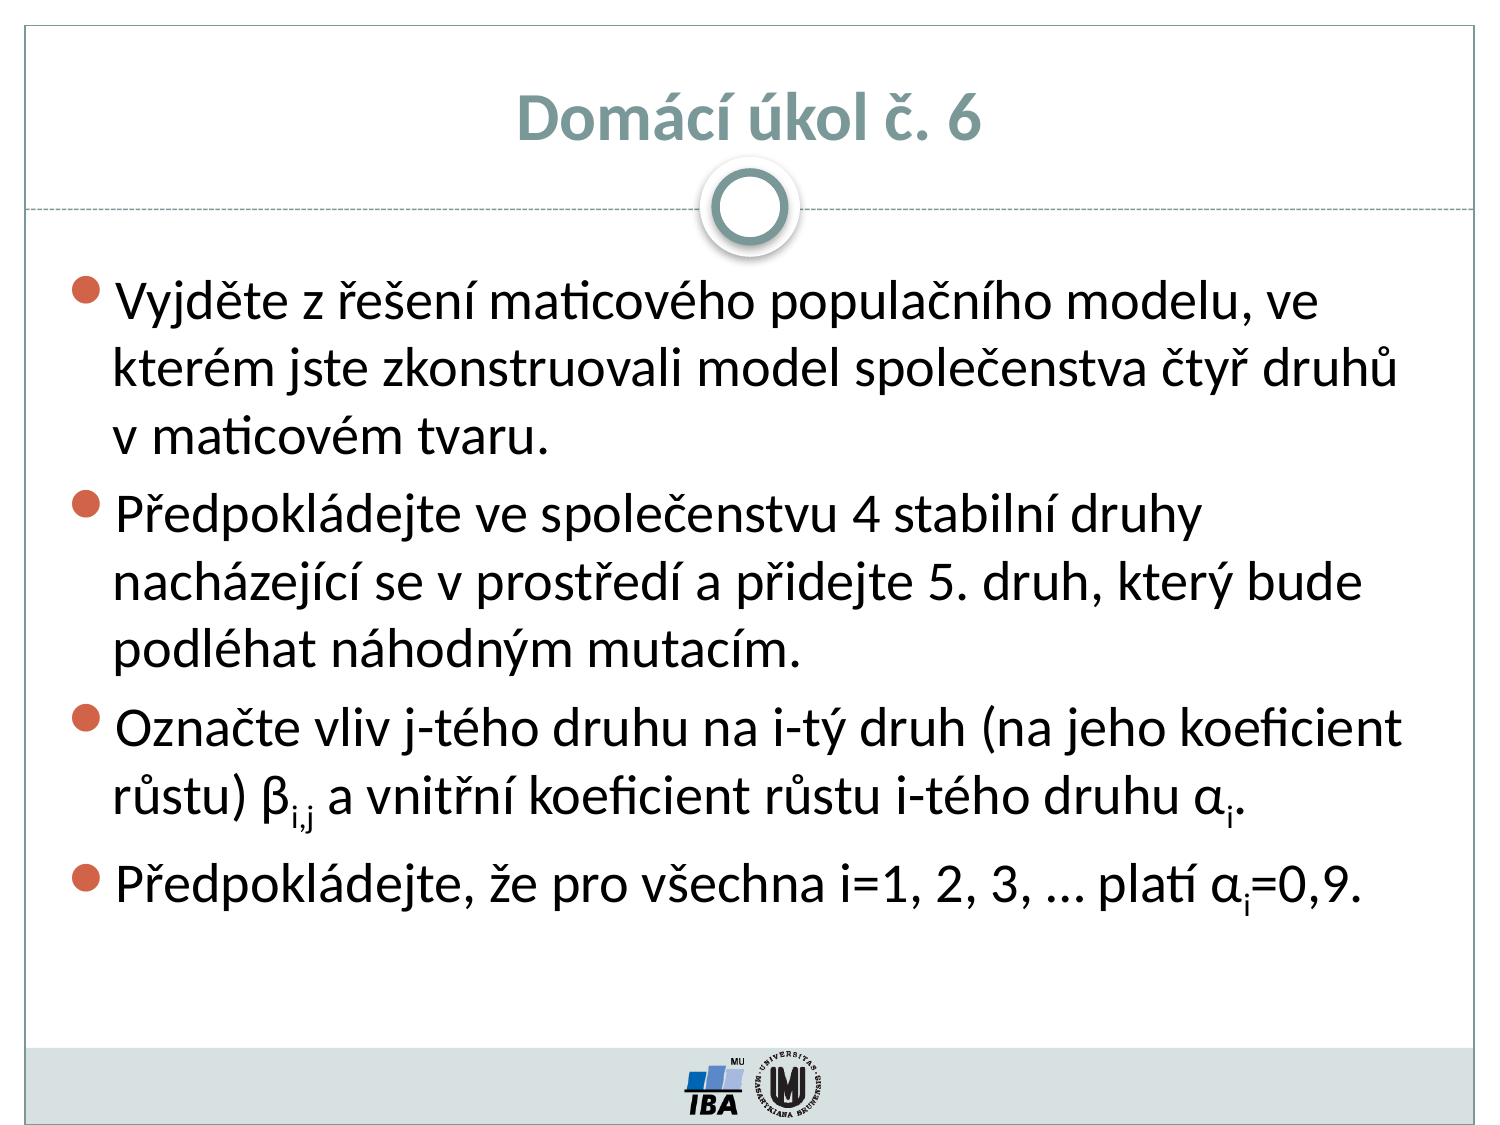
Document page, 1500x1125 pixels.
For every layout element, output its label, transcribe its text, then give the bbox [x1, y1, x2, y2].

picture [684, 1059, 744, 1115]
picture [755, 1059, 821, 1118]
list Vyjděte z řešení maticového populačního modelu, ve kterém jste zkonstruovali model společenstva čtyř druhů v maticovém tvaru. Předpokládejte ve společenstvu 4 stabilní druhy nacházející se v prostředí a přidejte 5. druh, který bude podléhat náhodným mutacím. Označte vliv j-tého druhu na i-tý druh (na jeho koeficient růstu) βi,j a vnitřní koeficient růstu i-tého druhu αi. Předpokládejte, že pro všechna i=1, 2, 3, … platí αi=0,9. [52, 255, 1450, 1059]
text_box Domácí úkol č. 6 [49, 37, 1450, 162]
